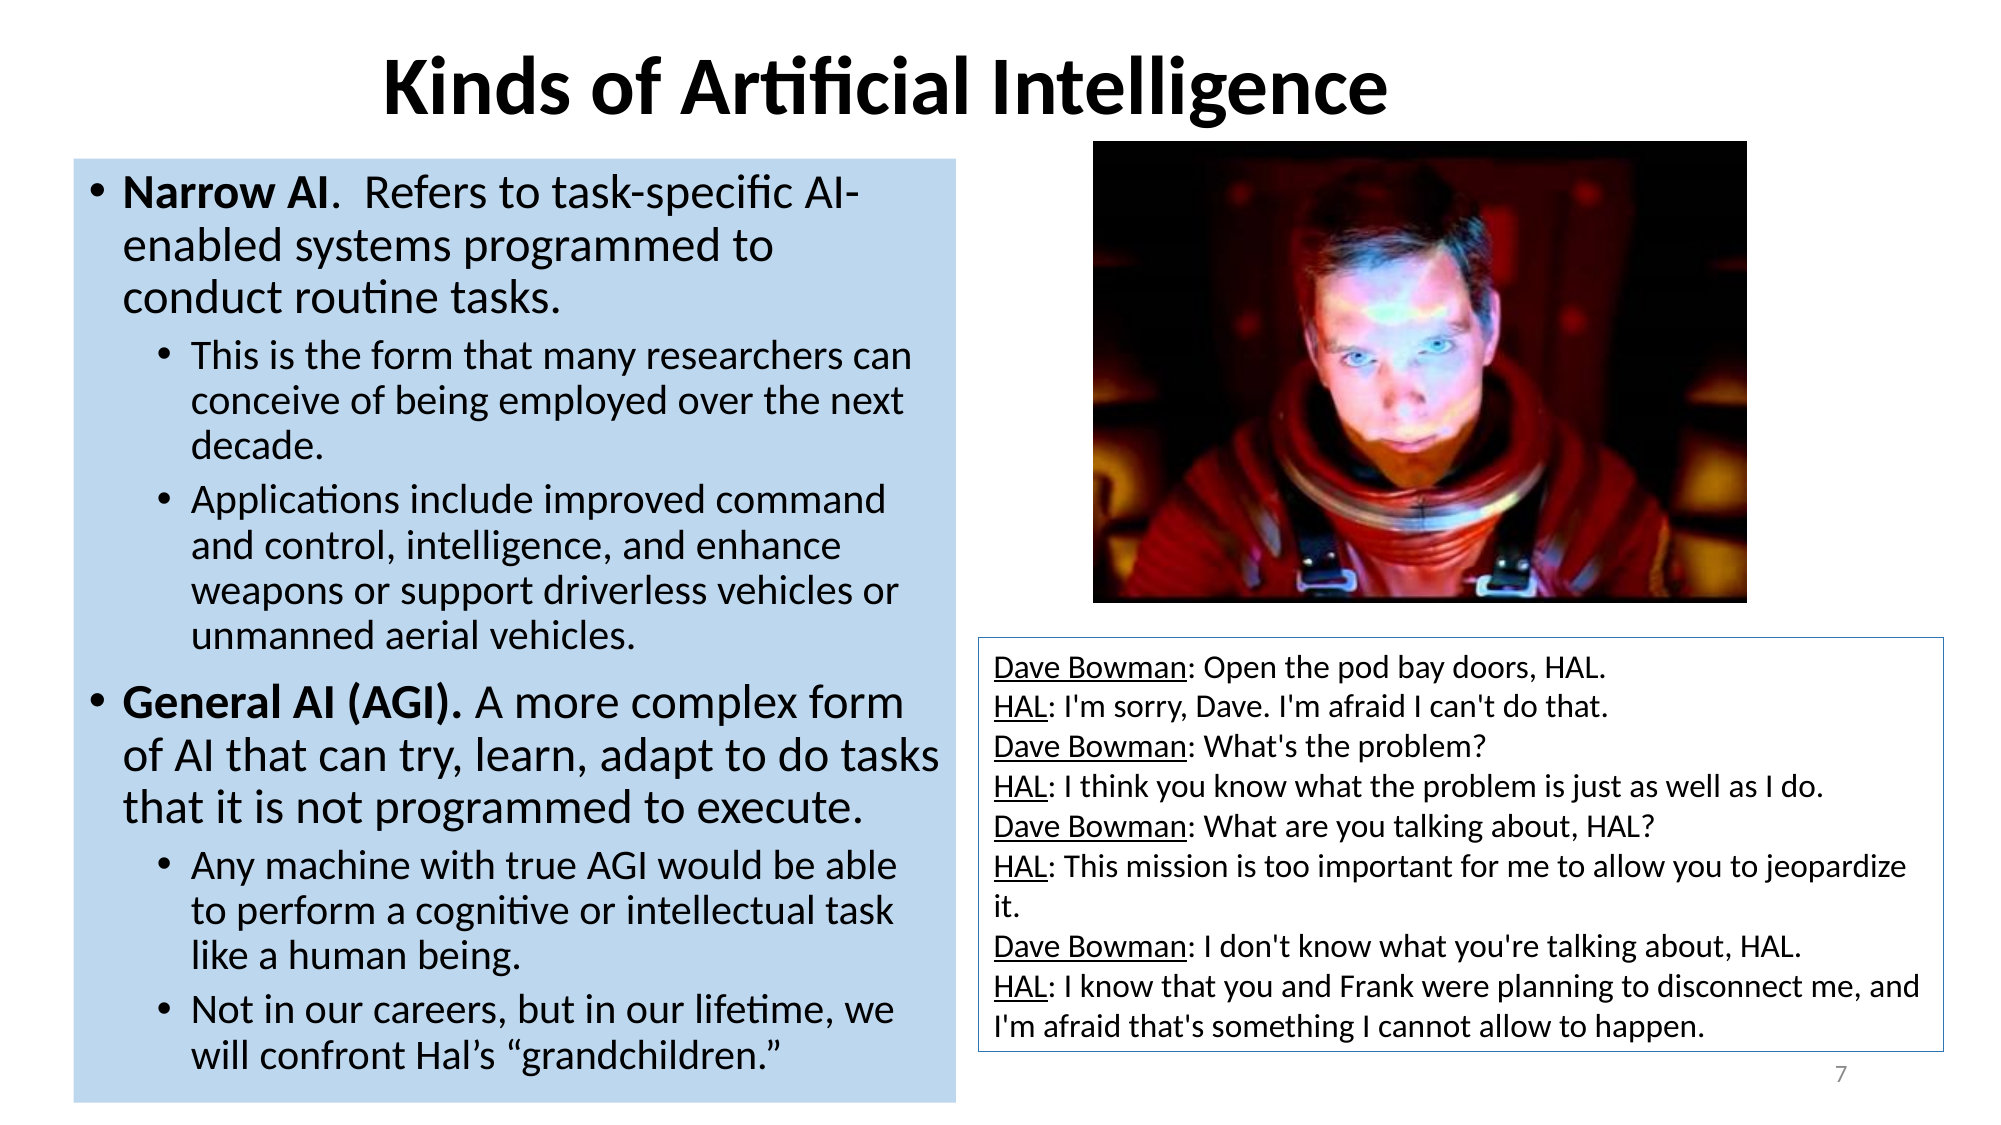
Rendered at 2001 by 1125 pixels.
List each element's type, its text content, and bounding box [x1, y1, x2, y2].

slide_number 7 [1412, 1042, 1863, 1103]
list Narrow AI. Refers to task-specific AI-enabled systems programmed to conduct routine tasks. This is the form that many researchers can conceive of being employed over the next decade. Applications include improved command and control, intelligence, and enhance weapons or support driverless vehicles or unmanned aerial vehicles. General AI (AGI). A more complex form of AI that can try, learn, adapt to do tasks that it is not programmed to execute. Any machine with true AGI would be able to perform a cognitive or intellectual task like a human being. Not in our careers, but in our lifetime, we will confront Hal’s “grandchildren.” [73, 158, 956, 1103]
picture [1093, 141, 1747, 603]
text_box Dave Bowman: Open the pod bay doors, HAL. HAL: I'm sorry, Dave. I'm afraid I can't do that. Dave Bowman: What's the problem? HAL: I think you know what the problem is just as well as I do. Dave Bowman: What are you talking about, HAL? HAL: This mission is too important for me to allow you to jeopardize it. Dave Bowman: I don't know what you're talking about, HAL. HAL: I know that you and Frank were planning to disconnect me, and I'm afraid that's something I cannot allow to happen. [978, 637, 1944, 1052]
title Kinds of Artificial Intelligence [368, 0, 1678, 197]
